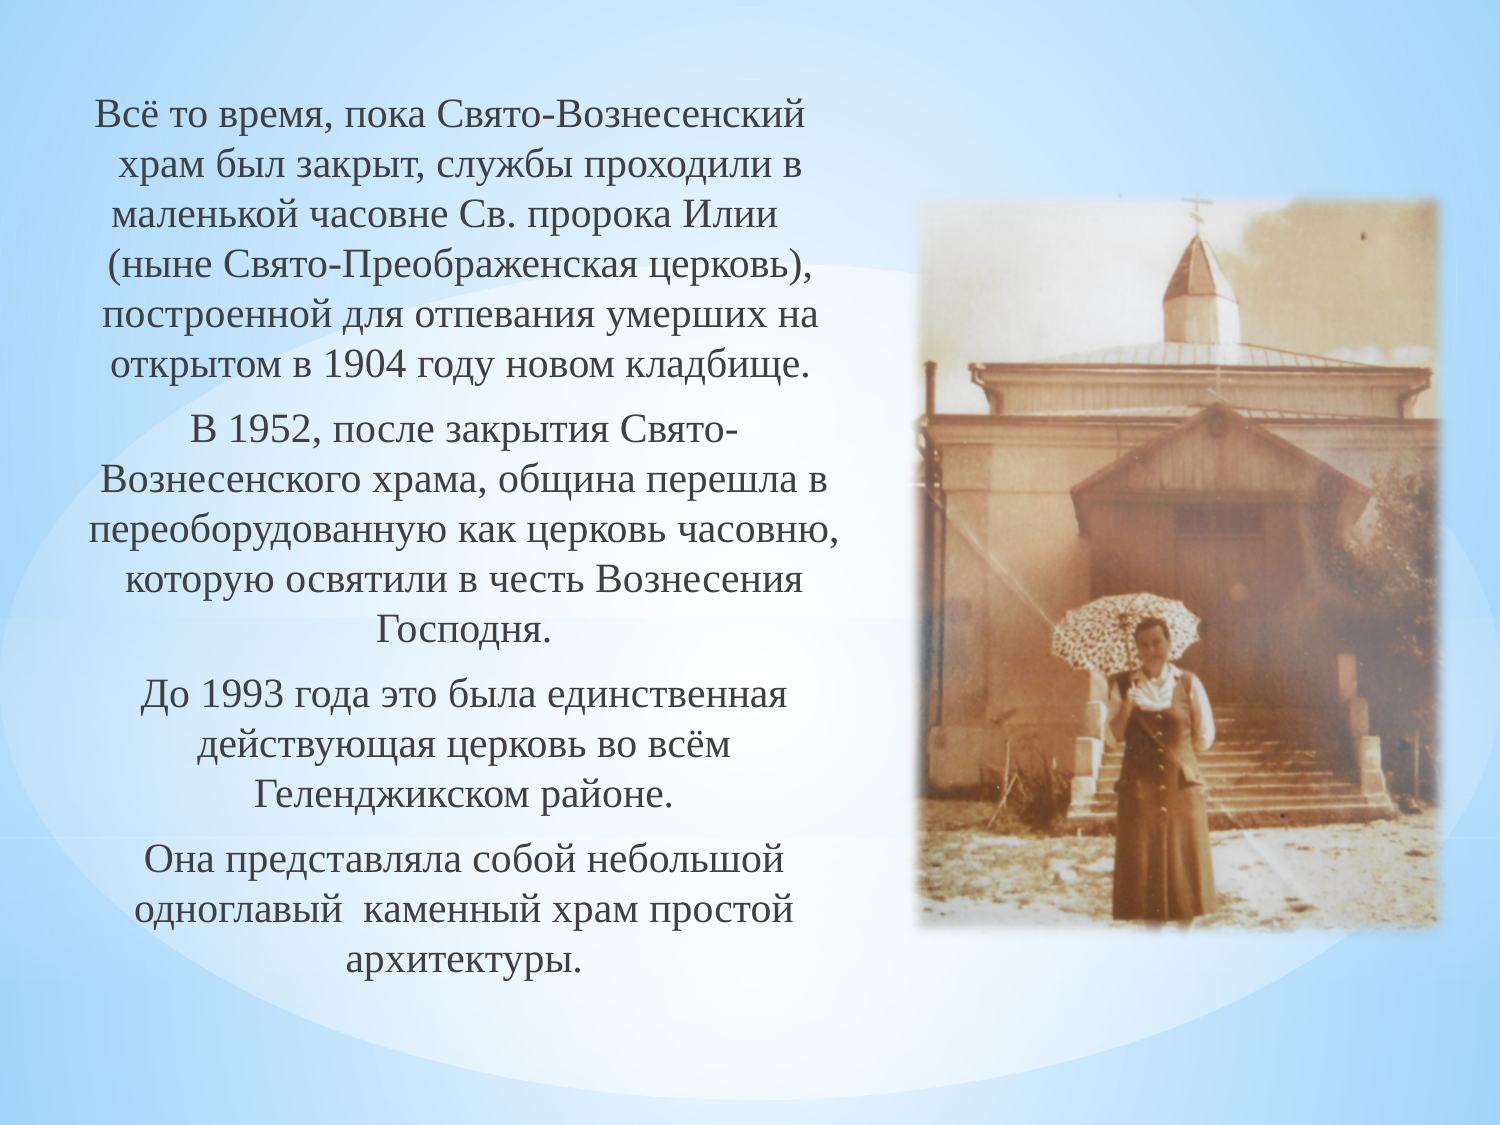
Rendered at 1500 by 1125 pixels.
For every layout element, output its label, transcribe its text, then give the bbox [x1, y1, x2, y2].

picture [903, 184, 1455, 943]
list Всё то время, пока Свято-Вознесенский храм был закрыт, службы проходили в маленькой часовне Св. пророка Илии (ныне Свято-Преображенская церковь), построенной для отпевания умерших на открытом в 1904 году новом кладбище. В 1952, после закрытия Свято-Вознесенского храма, община перешла в переоборудованную как церковь часовню, которую освятили в честь Вознесения Господня. До 1993 года это была единственная действующая церковь во всём Геленджикском районе. Она представляла собой небольшой одноглавый каменный храм простой архитектуры. [41, 78, 880, 1125]
